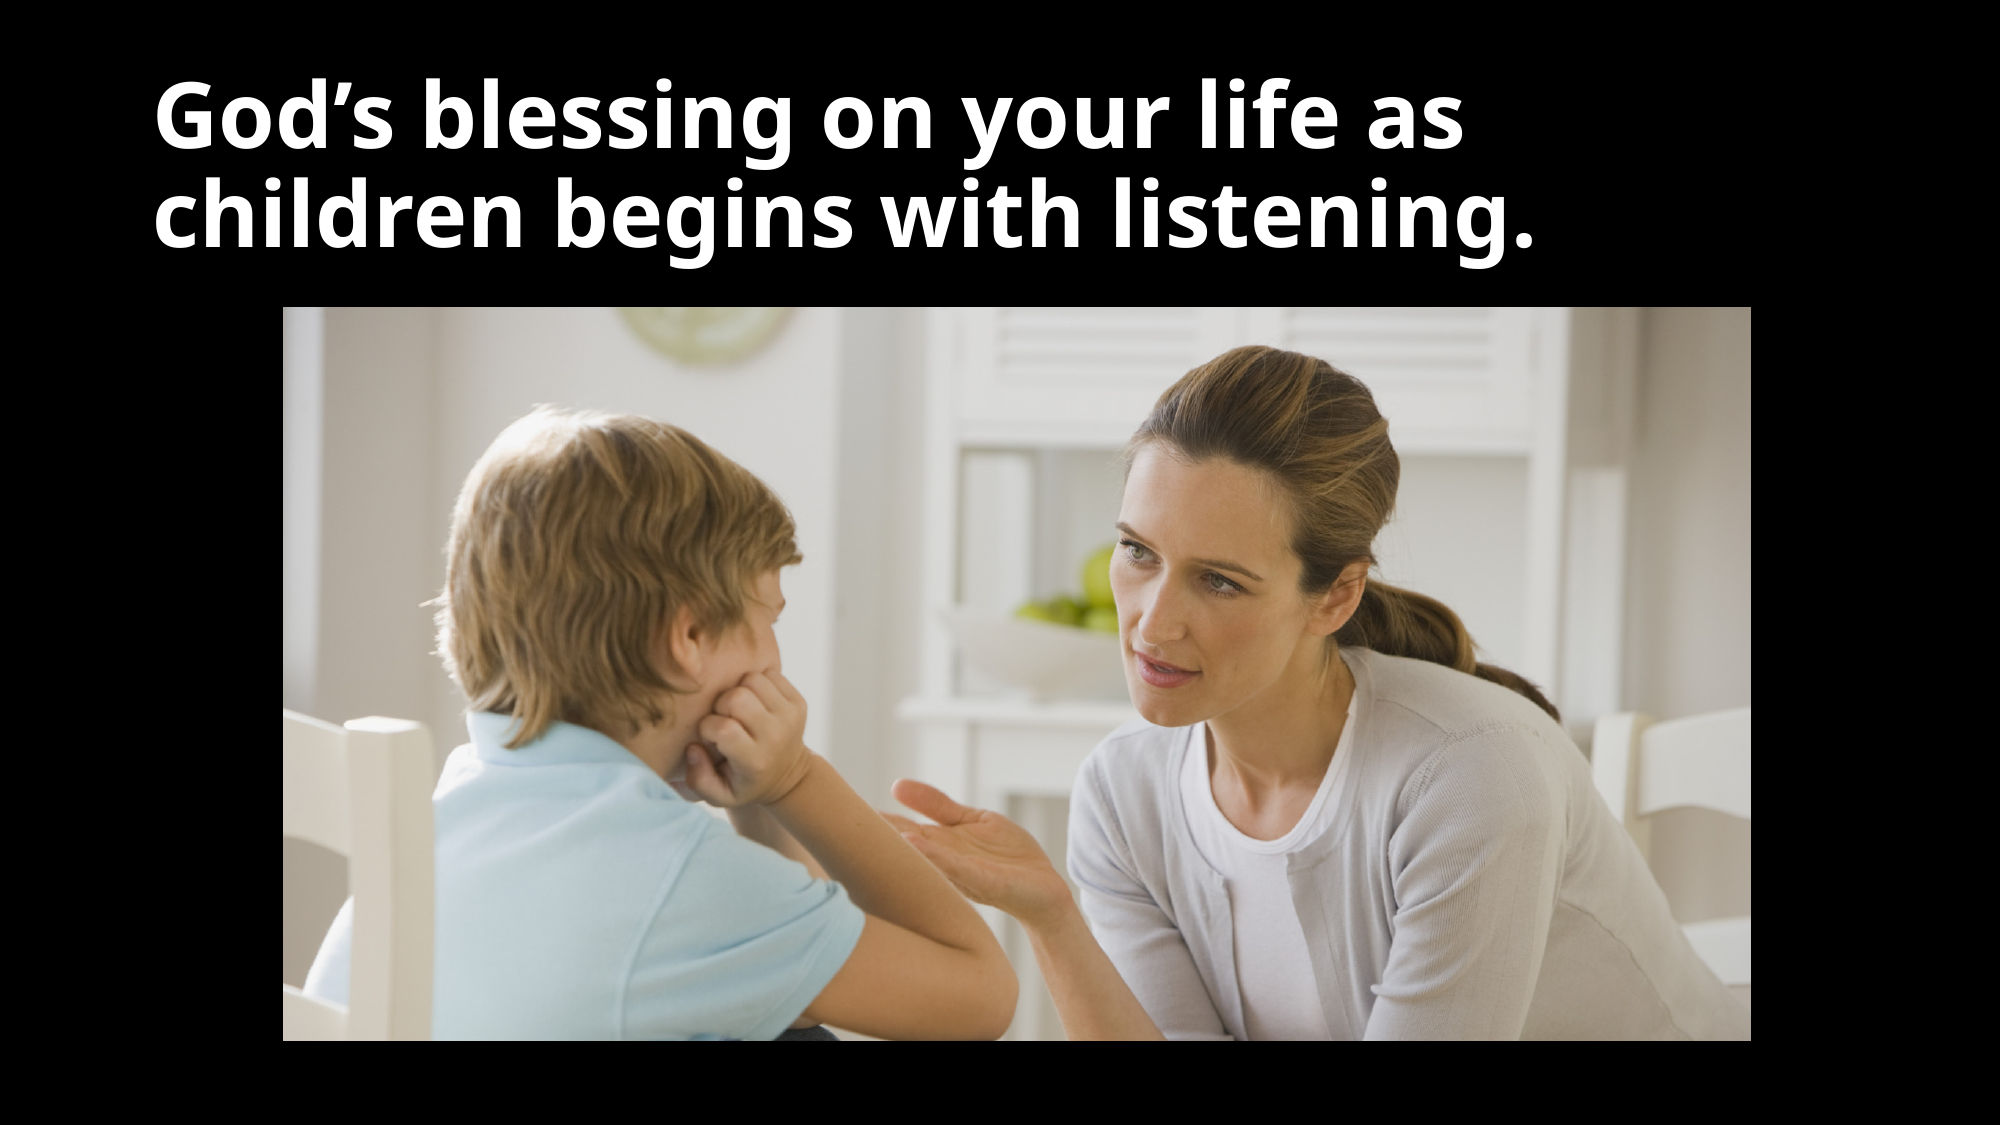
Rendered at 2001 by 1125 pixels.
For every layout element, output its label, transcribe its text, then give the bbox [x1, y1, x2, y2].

title God’s blessing on your life as children begins with listening. [137, 59, 1863, 278]
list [283, 307, 1751, 1041]
